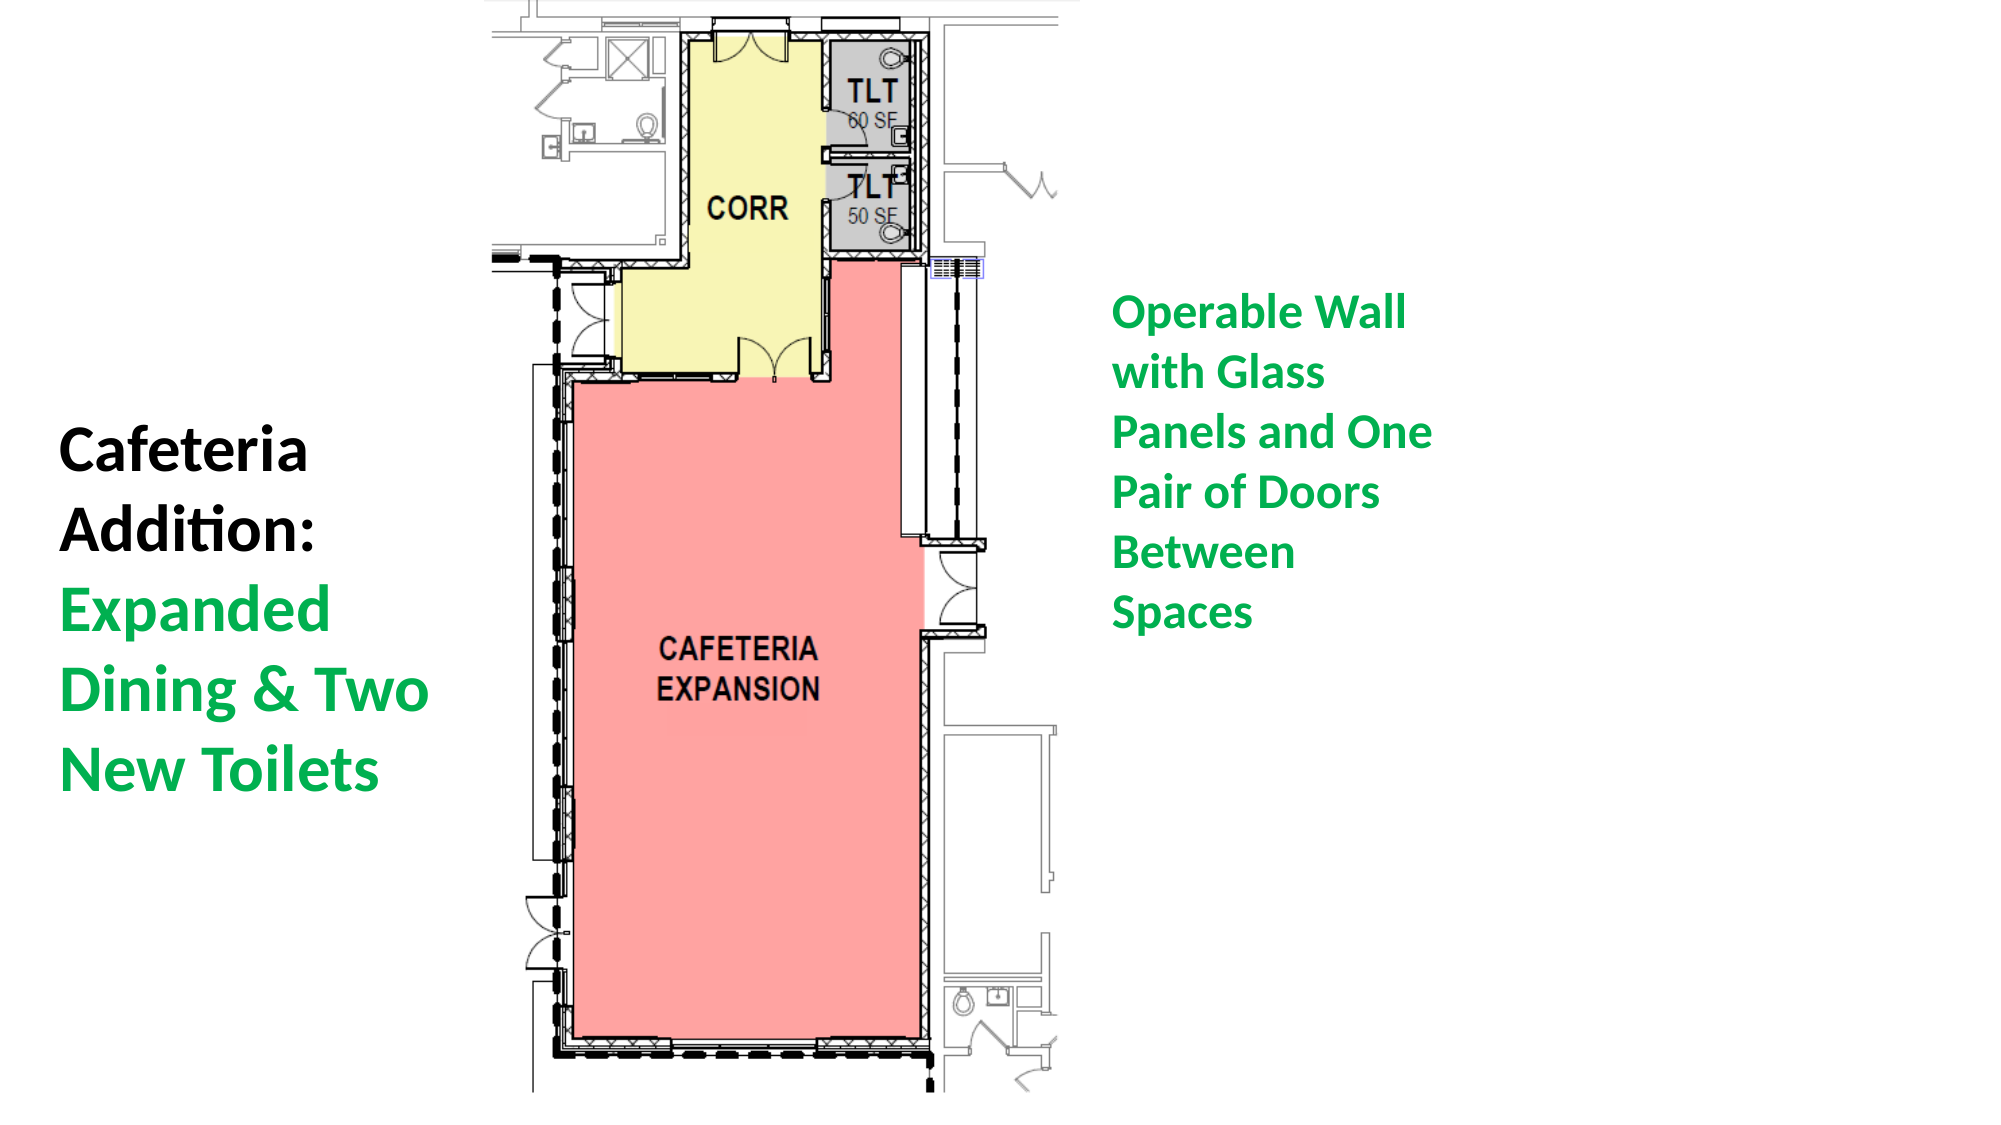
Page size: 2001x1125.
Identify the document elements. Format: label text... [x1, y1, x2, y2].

text_box Operable Wall with Glass Panels and One Pair of Doors Between Spaces [1097, 271, 1462, 646]
picture [484, 0, 1080, 1125]
text_box Cafeteria Addition: Expanded Dining & Two New Toilets [44, 397, 484, 812]
